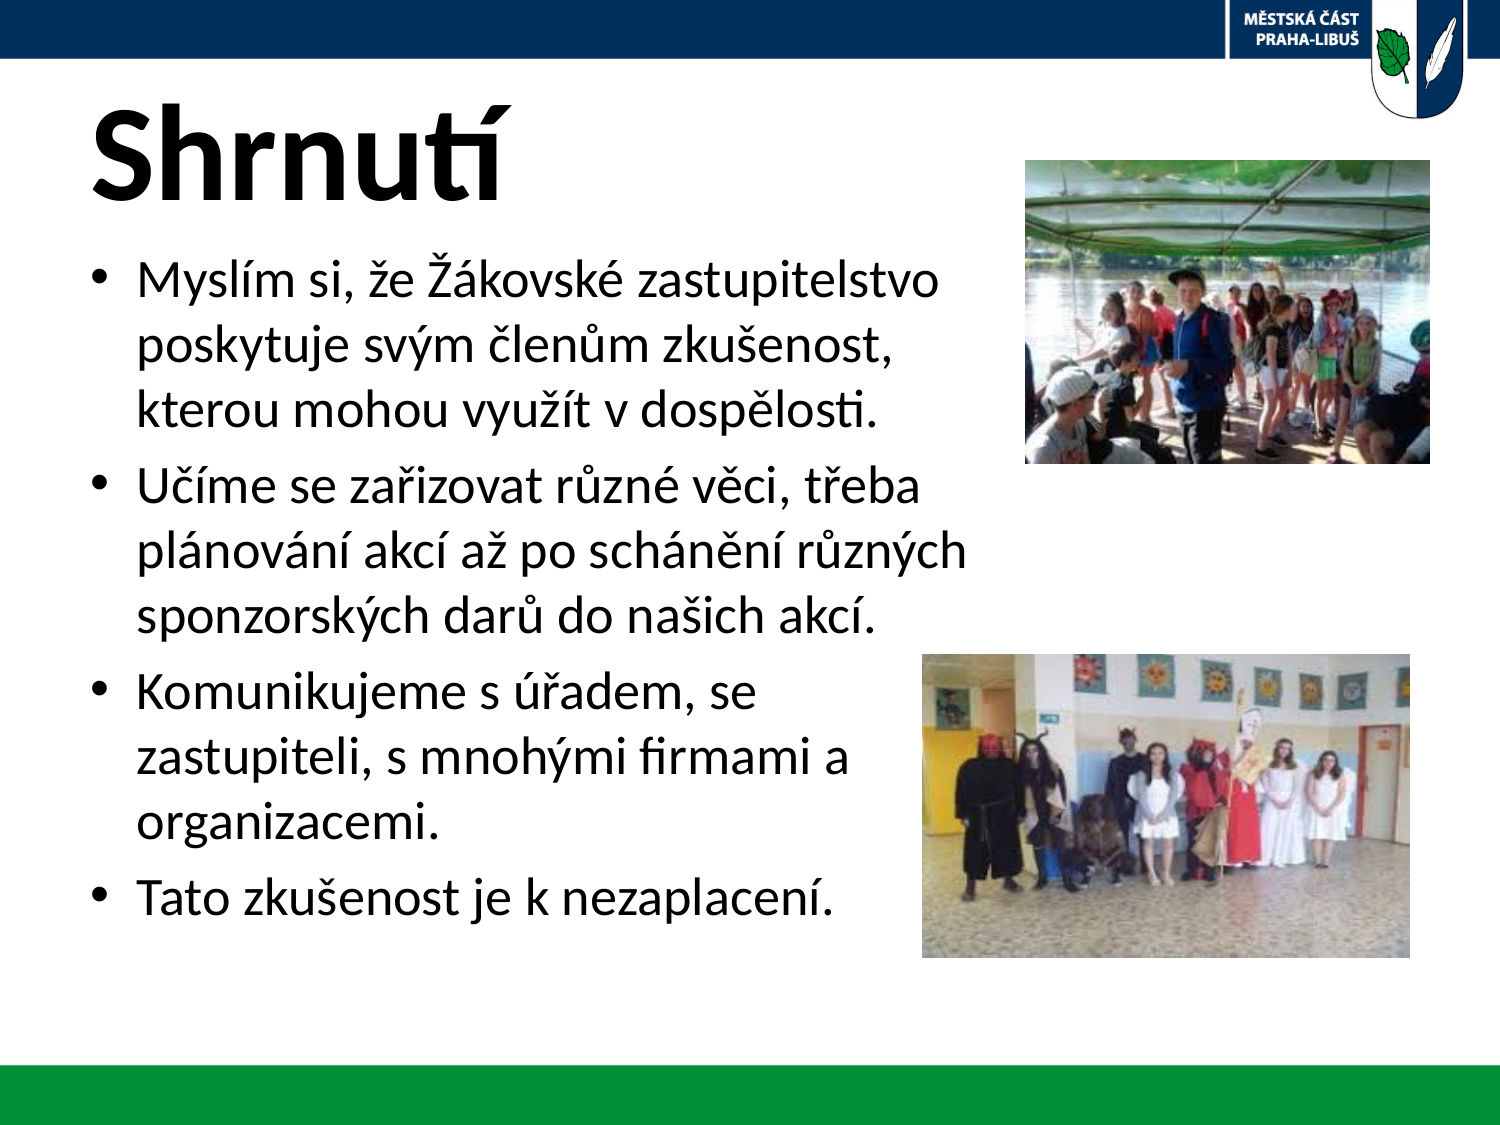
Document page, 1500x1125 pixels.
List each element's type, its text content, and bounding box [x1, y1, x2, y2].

list Myslím si, že Žákovské zastupitelstvo poskytuje svým členům zkušenost, kterou mohou využít v dospělosti. Učíme se zařizovat různé věci, třeba plánování akcí až po schánění různých sponzorských darů do našich akcí. Komunikujeme s úřadem, se zastupiteli, s mnohými firmami a organizacemi. Tato zkušenost je k nezaplacení. [75, 235, 1022, 1005]
picture [0, 0, 1500, 1125]
title Shrnutí [75, 44, 569, 235]
